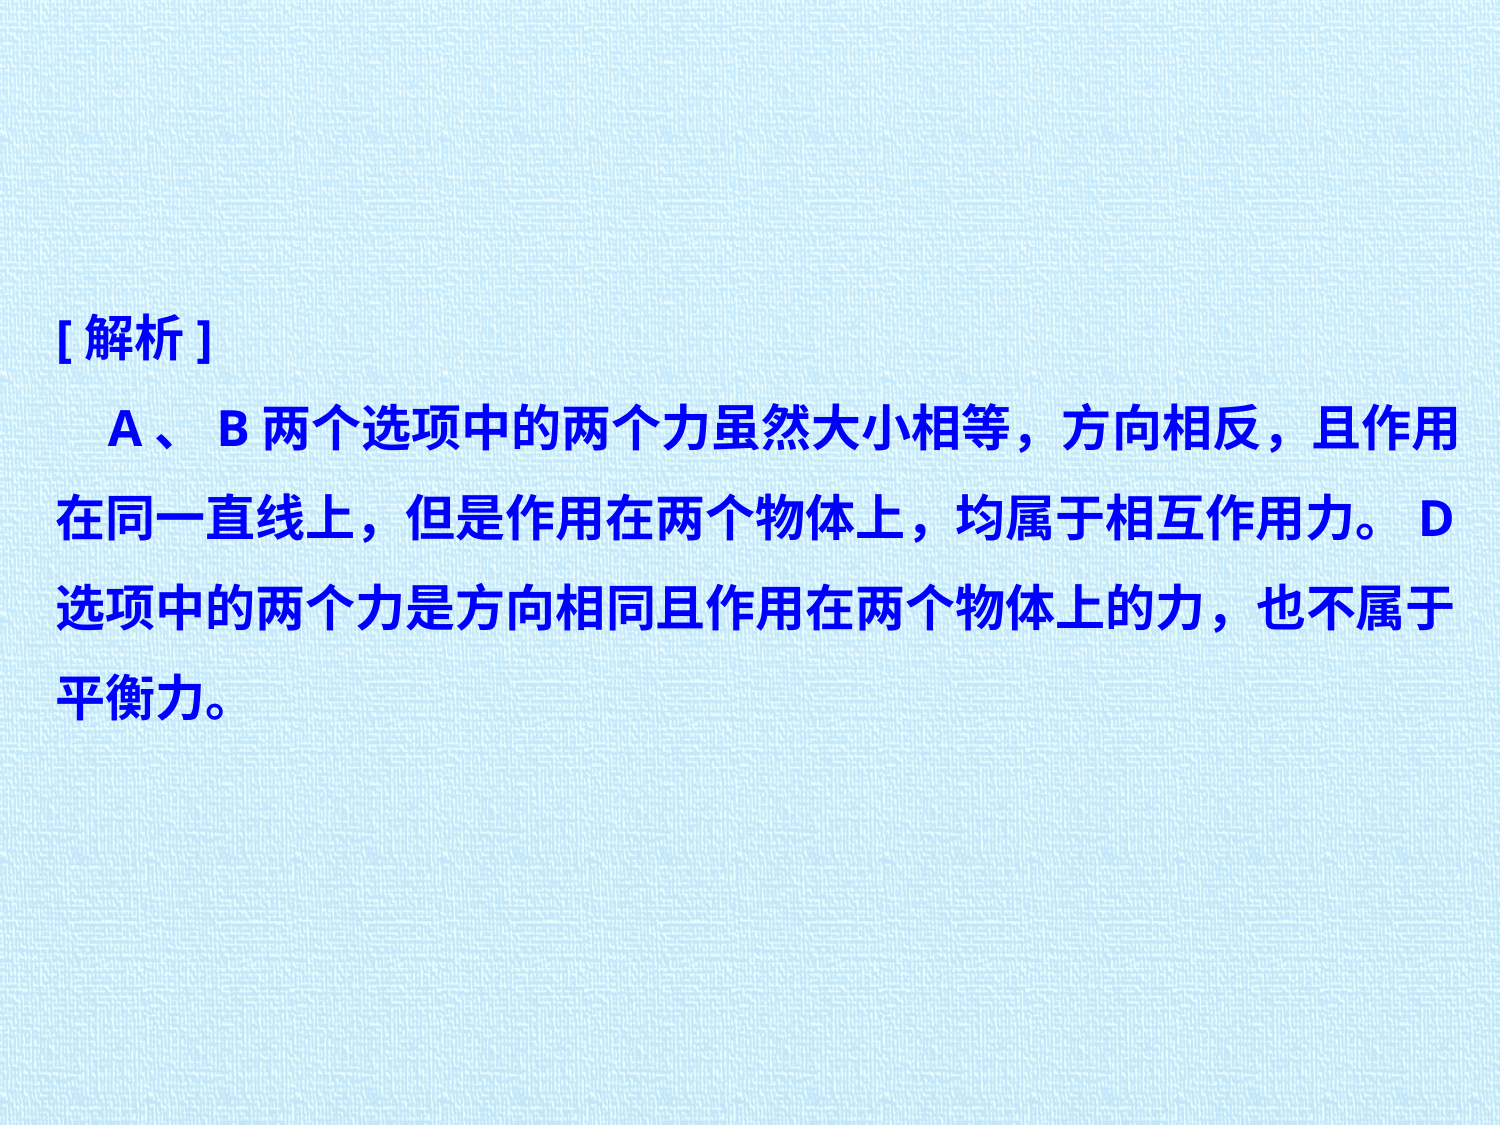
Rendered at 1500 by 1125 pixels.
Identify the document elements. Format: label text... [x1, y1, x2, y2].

text_box [解析] A、B两个选项中的两个力虽然大小相等，方向相反，且作用在同一直线上，但是作用在两个物体上，均属于相互作用力。D选项中的两个力是方向相同且作用在两个物体上的力，也不属于平衡力。 [41, 269, 1500, 734]
picture [0, 0, 1500, 1125]
